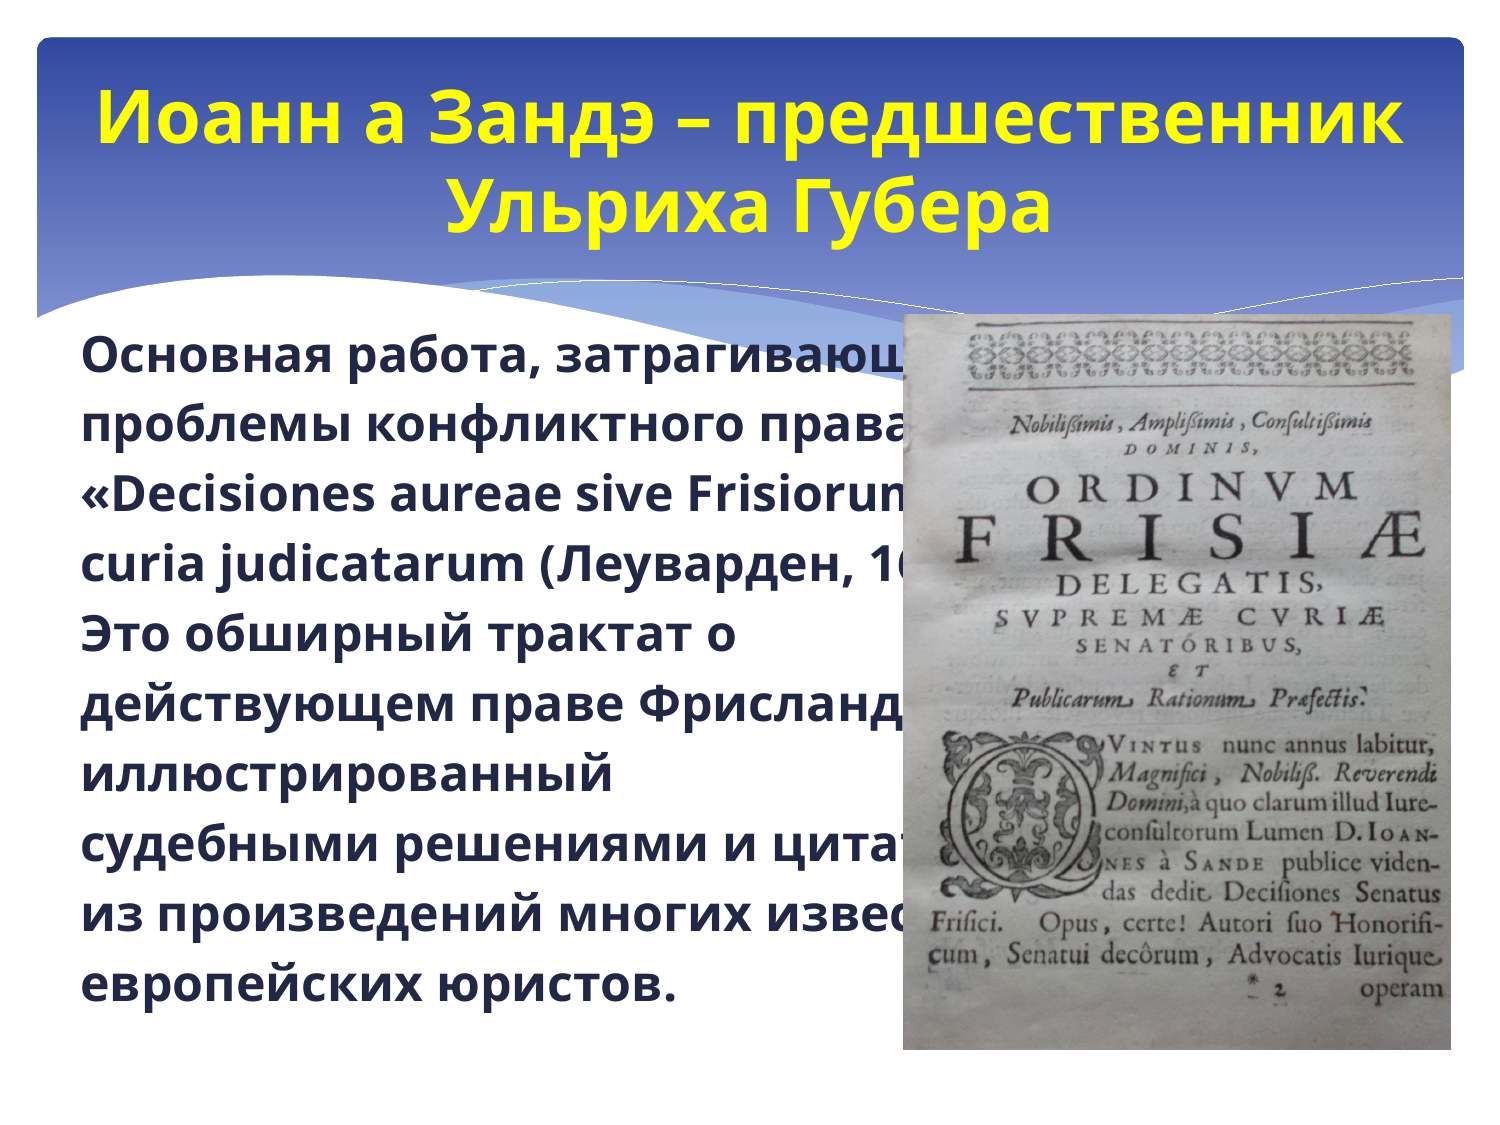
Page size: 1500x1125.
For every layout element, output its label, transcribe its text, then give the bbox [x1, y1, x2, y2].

list Основная работа, затрагивающая проблемы конфликтного права, – «Decisiones aureae sive Frisiorum curia judicatarum (Леуварден, 1635). Это обширный трактат о действующем праве Фрисландии, иллюстрированный судебными решениями и цитатами из произведений многих известных европейских юристов. [64, 314, 1451, 1083]
title Иоанн а Зандэ – предшественник Ульриха Губера [75, 55, 1425, 261]
picture [903, 314, 1451, 1050]
